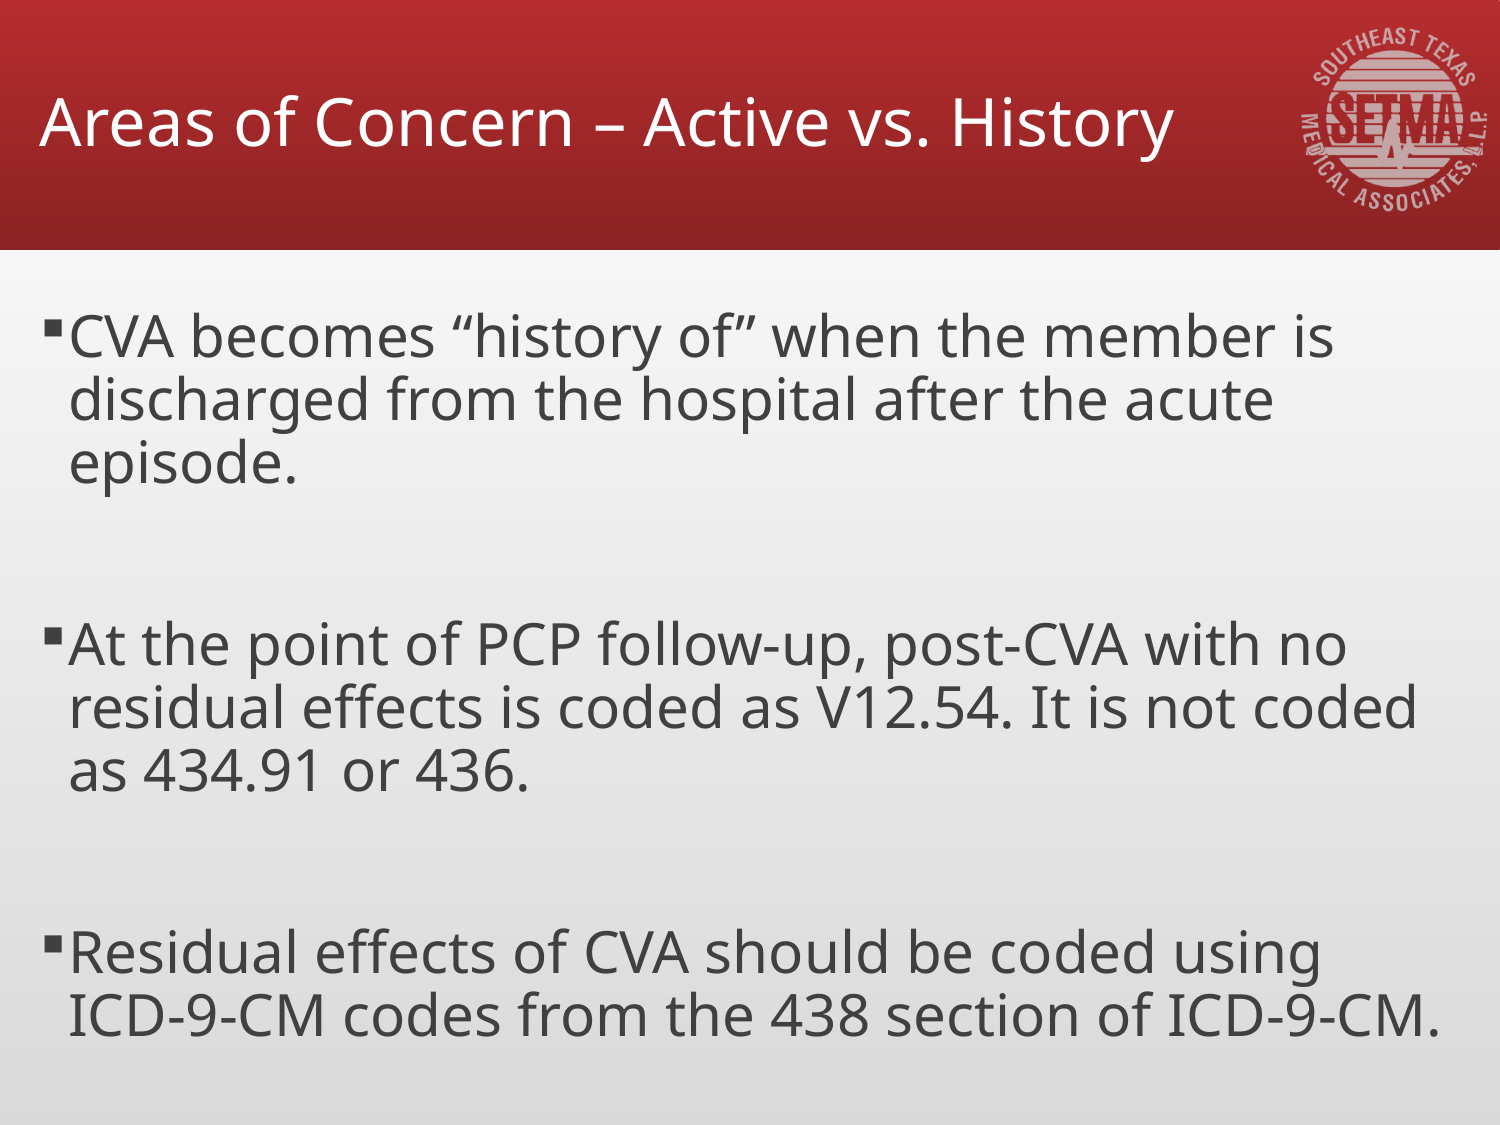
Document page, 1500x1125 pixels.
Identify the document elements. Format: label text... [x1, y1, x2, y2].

title Areas of Concern – Active vs. History [24, 16, 1263, 234]
list CVA becomes “history of” when the member is discharged from the hospital after the acute episode. At the point of PCP follow-up, post-CVA with no residual effects is coded as V12.54. It is not coded as 434.91 or 436. Residual effects of CVA should be coded using ICD-9-CM codes from the 438 section of ICD-9-CM. [24, 299, 1463, 1050]
